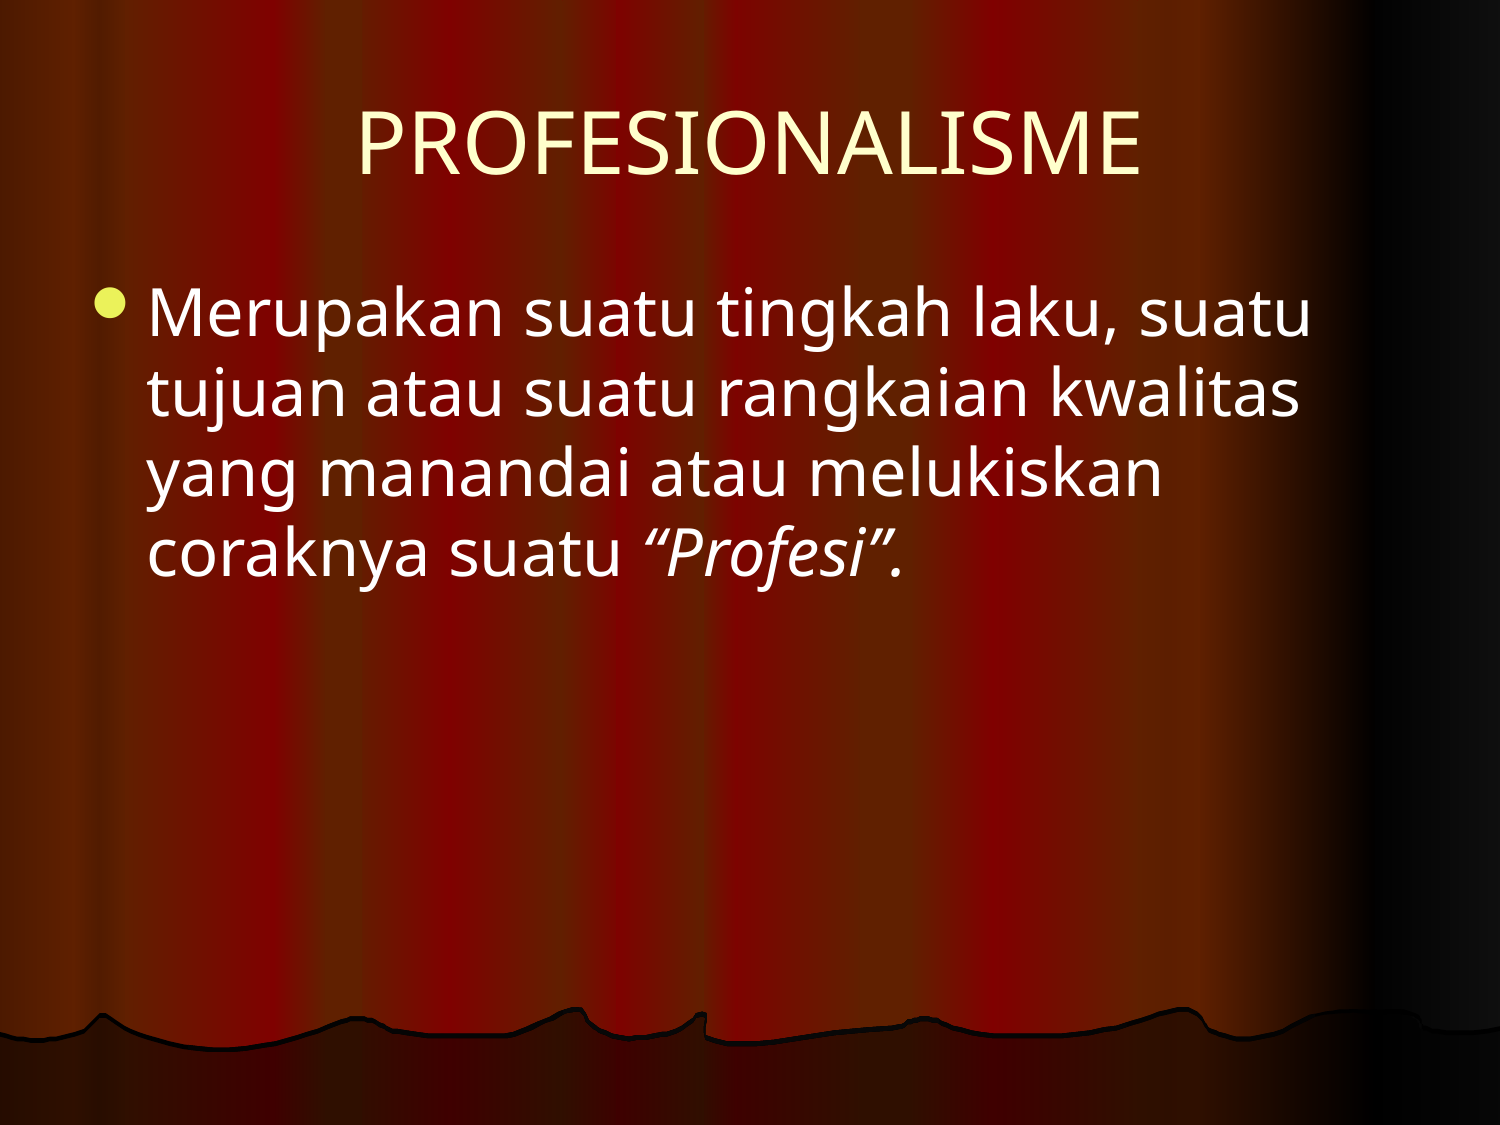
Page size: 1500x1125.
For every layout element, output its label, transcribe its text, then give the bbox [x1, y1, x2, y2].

title PROFESIONALISME [74, 45, 1426, 233]
list Merupakan suatu tingkah laku, suatu tujuan atau suatu rangkaian kwalitas yang manandai atau melukiskan coraknya suatu “Profesi”. [74, 262, 1426, 1006]
